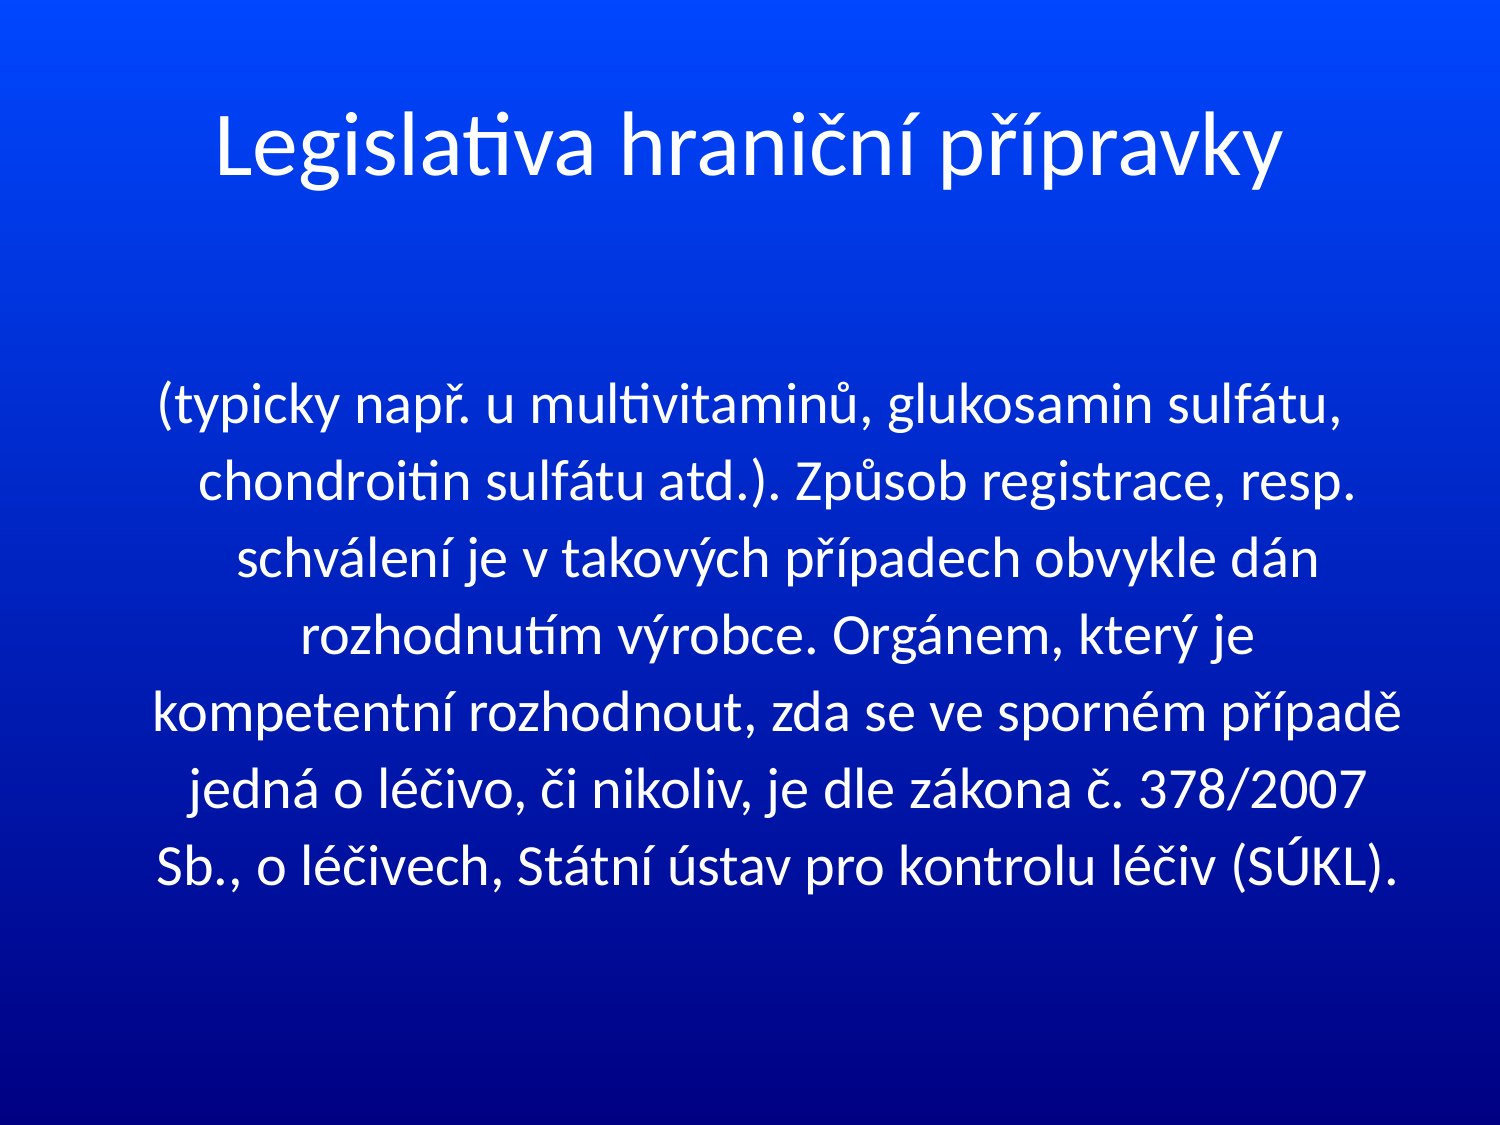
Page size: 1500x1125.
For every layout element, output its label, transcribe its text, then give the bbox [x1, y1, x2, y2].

list (typicky např. u multivitaminů, glukosamin sulfátu, chondroitin sulfátu atd.). Způsob registrace, resp. schválení je v takových případech obvykle dán rozhodnutím výrobce. Orgánem, který je kompetentní rozhodnout, zda se ve sporném případě jedná o léčivo, či nikoliv, je dle zákona č. 378/2007 Sb., o léčivech, Státní ústav pro kontrolu léčiv (SÚKL). [74, 262, 1426, 1006]
title Legislativa hraniční přípravky [74, 44, 1426, 233]
